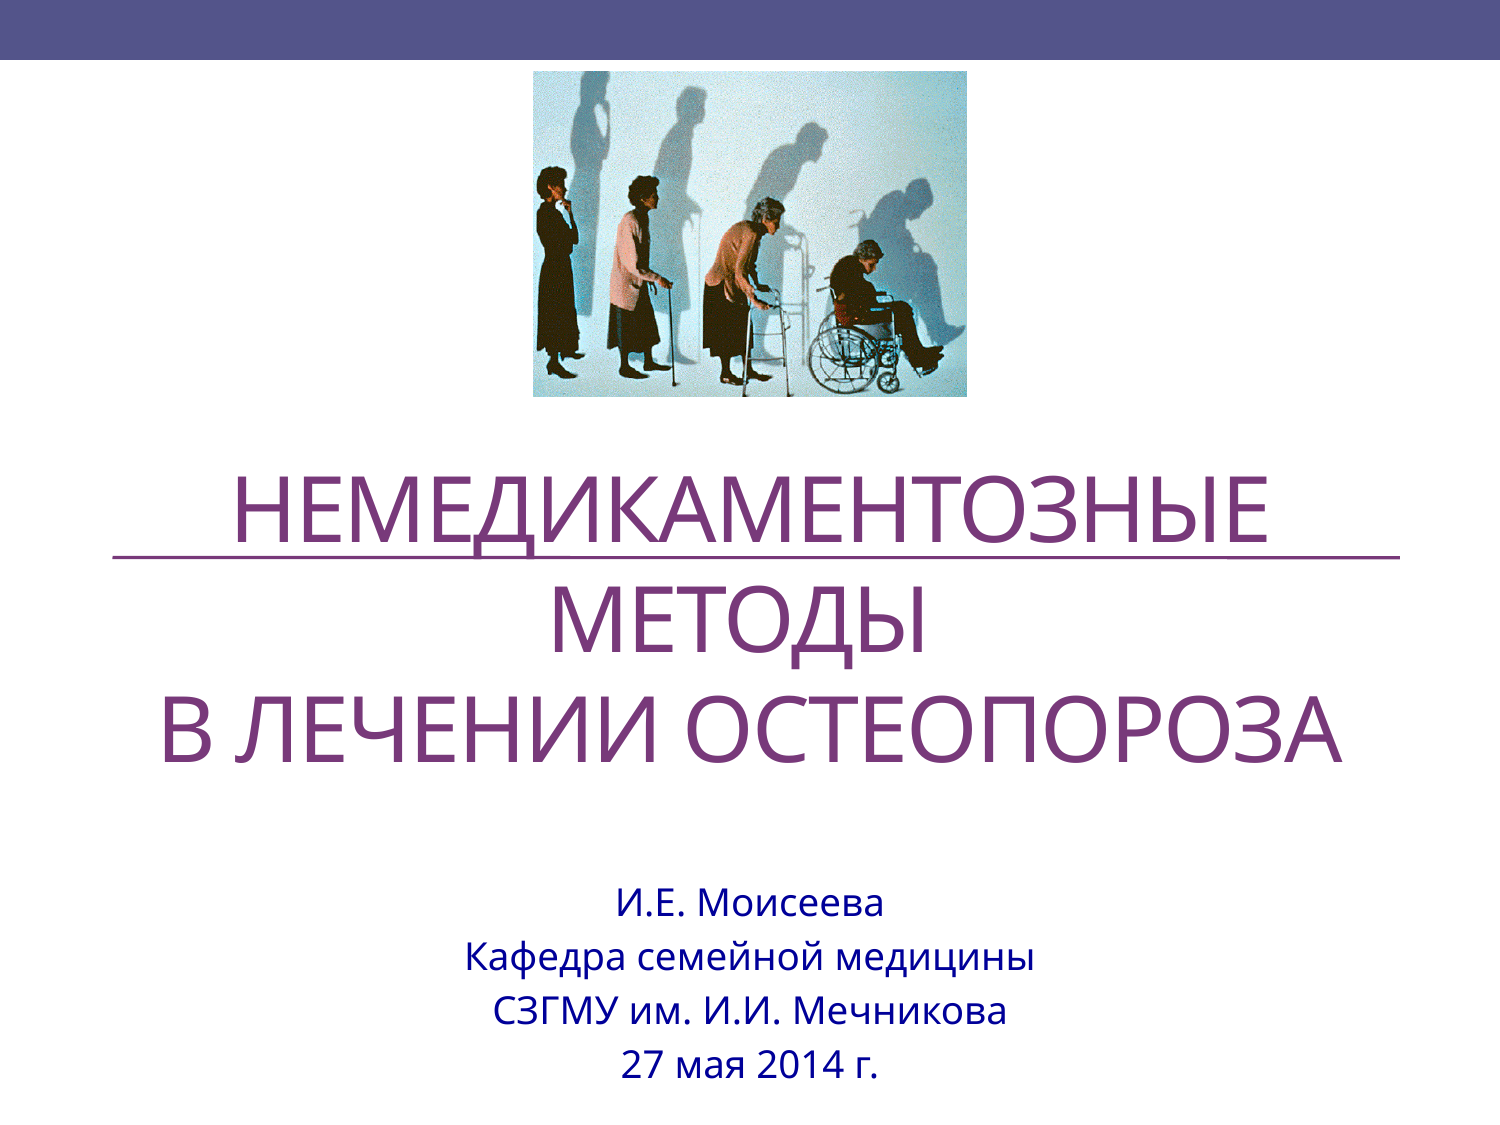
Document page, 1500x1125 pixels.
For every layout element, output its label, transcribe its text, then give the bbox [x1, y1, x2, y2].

title НЕМЕДИКАМЕНТОЗНЫЕ МЕТОДЫ В ЛЕЧЕНИИ остеопороза [38, 422, 1462, 789]
subtitle И.Е. Моисеева Кафедра семейной медицины СЗГМУ им. И.И. Мечникова 27 мая 2014 г. [225, 870, 1275, 1095]
picture [532, 71, 967, 397]
